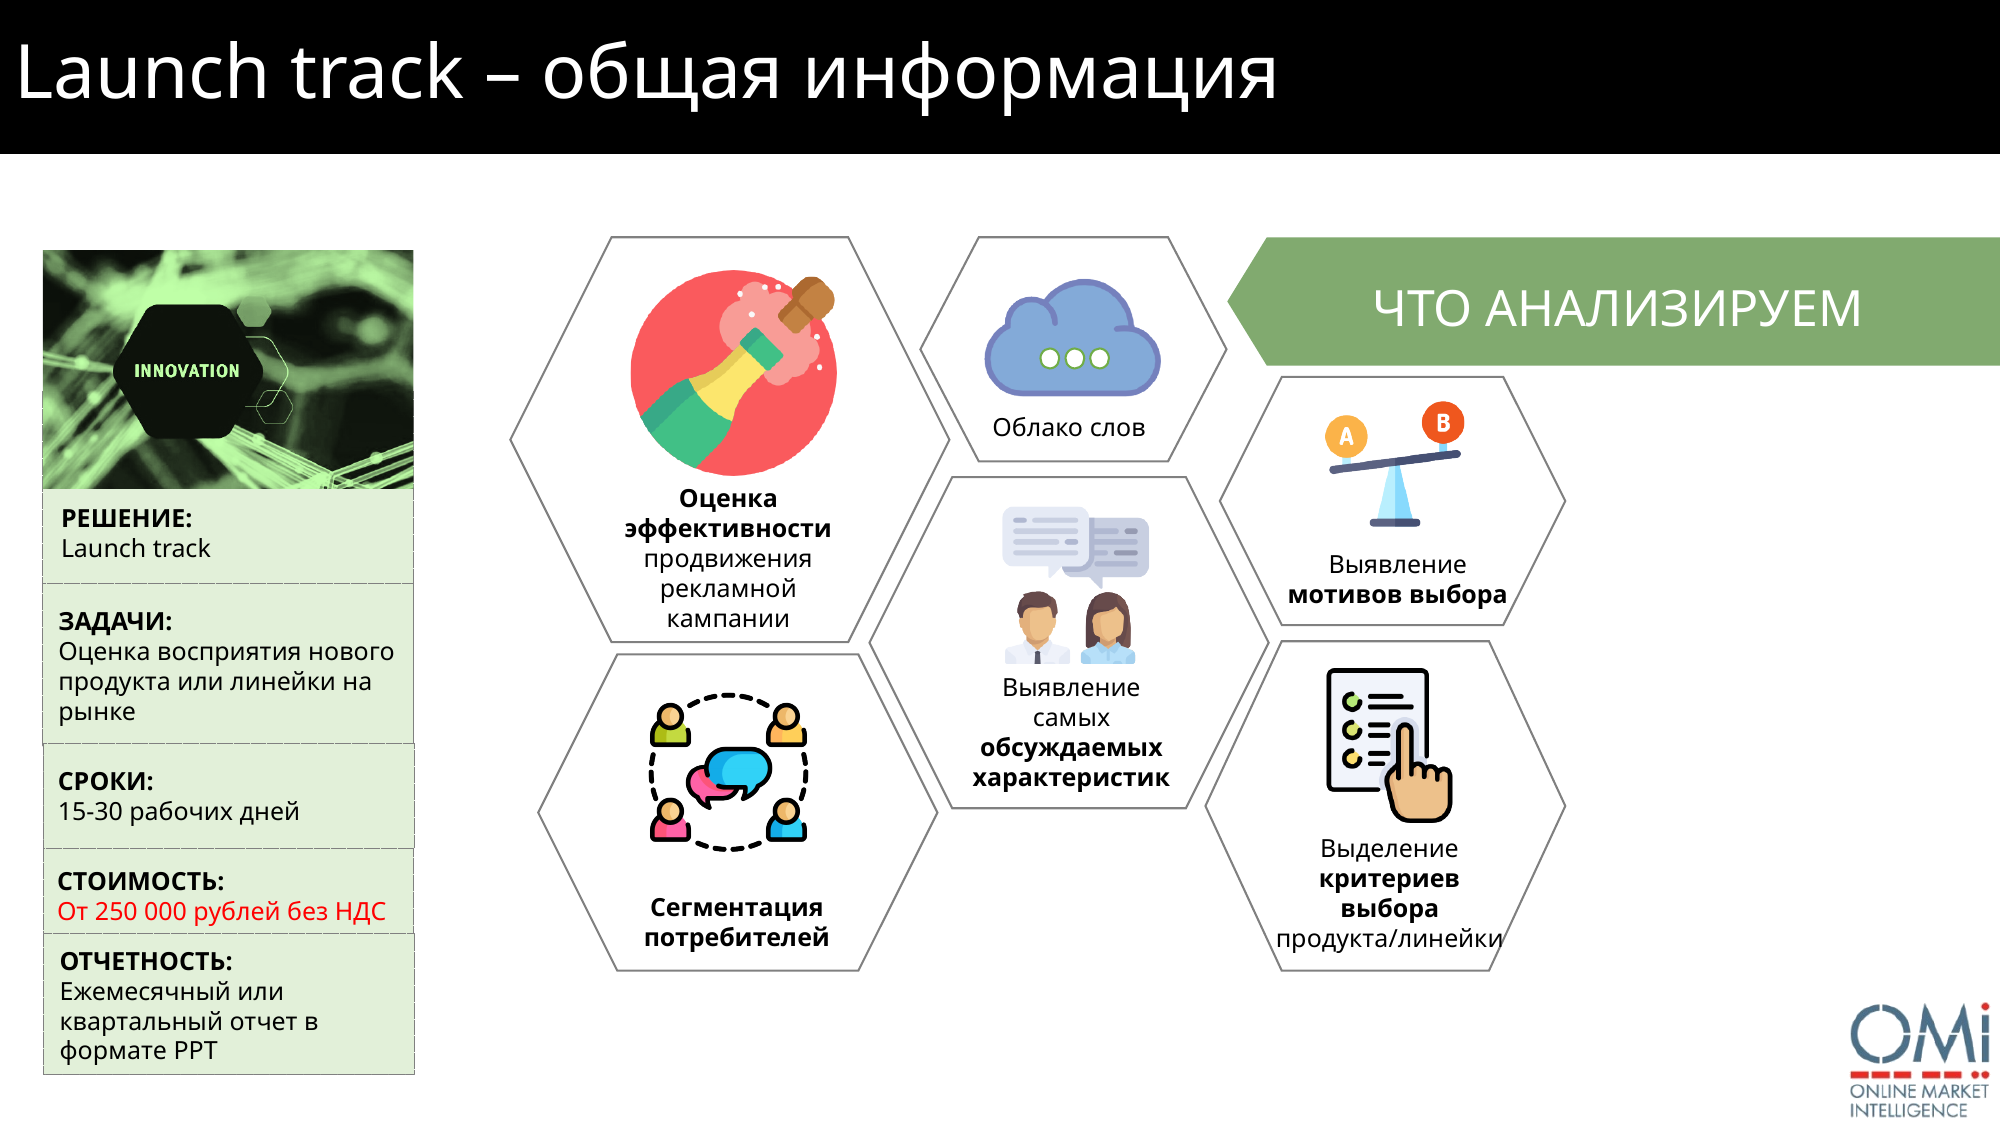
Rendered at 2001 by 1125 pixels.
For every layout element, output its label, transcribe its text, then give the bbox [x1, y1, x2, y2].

text_box Сегментация потребителей [611, 883, 863, 959]
picture [961, 486, 1173, 672]
text_box Launch track – общая информация [0, 0, 2000, 154]
text_box [41, 582, 414, 746]
text_box [509, 254, 603, 628]
text_box [1252, 344, 2000, 367]
text_box Выявление мотивов выбора [1268, 541, 1527, 617]
picture [960, 263, 1195, 418]
text_box [43, 933, 415, 1075]
text_box [971, 449, 1176, 463]
text_box Облако слов [944, 403, 1195, 449]
text_box [42, 848, 415, 857]
picture [627, 681, 827, 858]
text_box [854, 264, 946, 633]
text_box [1226, 236, 2000, 338]
text_box [964, 236, 1183, 263]
text_box Выявление самых обсуждаемых характеристик [957, 664, 1186, 799]
picture [602, 232, 863, 489]
text_box [42, 489, 414, 584]
picture [42, 250, 414, 489]
picture [1843, 994, 2000, 1125]
text_box [1204, 640, 1567, 920]
text_box [1276, 617, 1509, 627]
text_box СРОКИ: 15-30 рабочих дней [43, 758, 380, 833]
text_box Оценка эффективности продвижения рекламной кампании [603, 489, 854, 640]
text_box ЗАДАЧИ: Оценка восприятия нового продукта или линейки на рынке [43, 598, 433, 733]
picture [1306, 663, 1476, 835]
text_box ЧТО АНАЛИЗИРУЕМ [1248, 269, 2000, 344]
text_box [609, 640, 851, 644]
text_box ОТЧЕТНОСТЬ: Ежемесячный или квартальный отчет в формате PPT [44, 937, 416, 1073]
text_box [1195, 286, 1228, 412]
text_box [1275, 960, 1496, 972]
text_box [43, 742, 415, 849]
text_box [868, 476, 1270, 810]
text_box [919, 271, 960, 403]
picture [1319, 394, 1473, 541]
text_box РЕШЕНИЕ: Launch track [46, 494, 383, 570]
text_box [537, 653, 939, 972]
text_box Выделение критериев выбора продукта/линейки [1257, 825, 1523, 960]
text_box [1218, 375, 1567, 600]
text_box СТОИМОСТЬ: От 250 000 рублей без НДС [42, 857, 468, 933]
